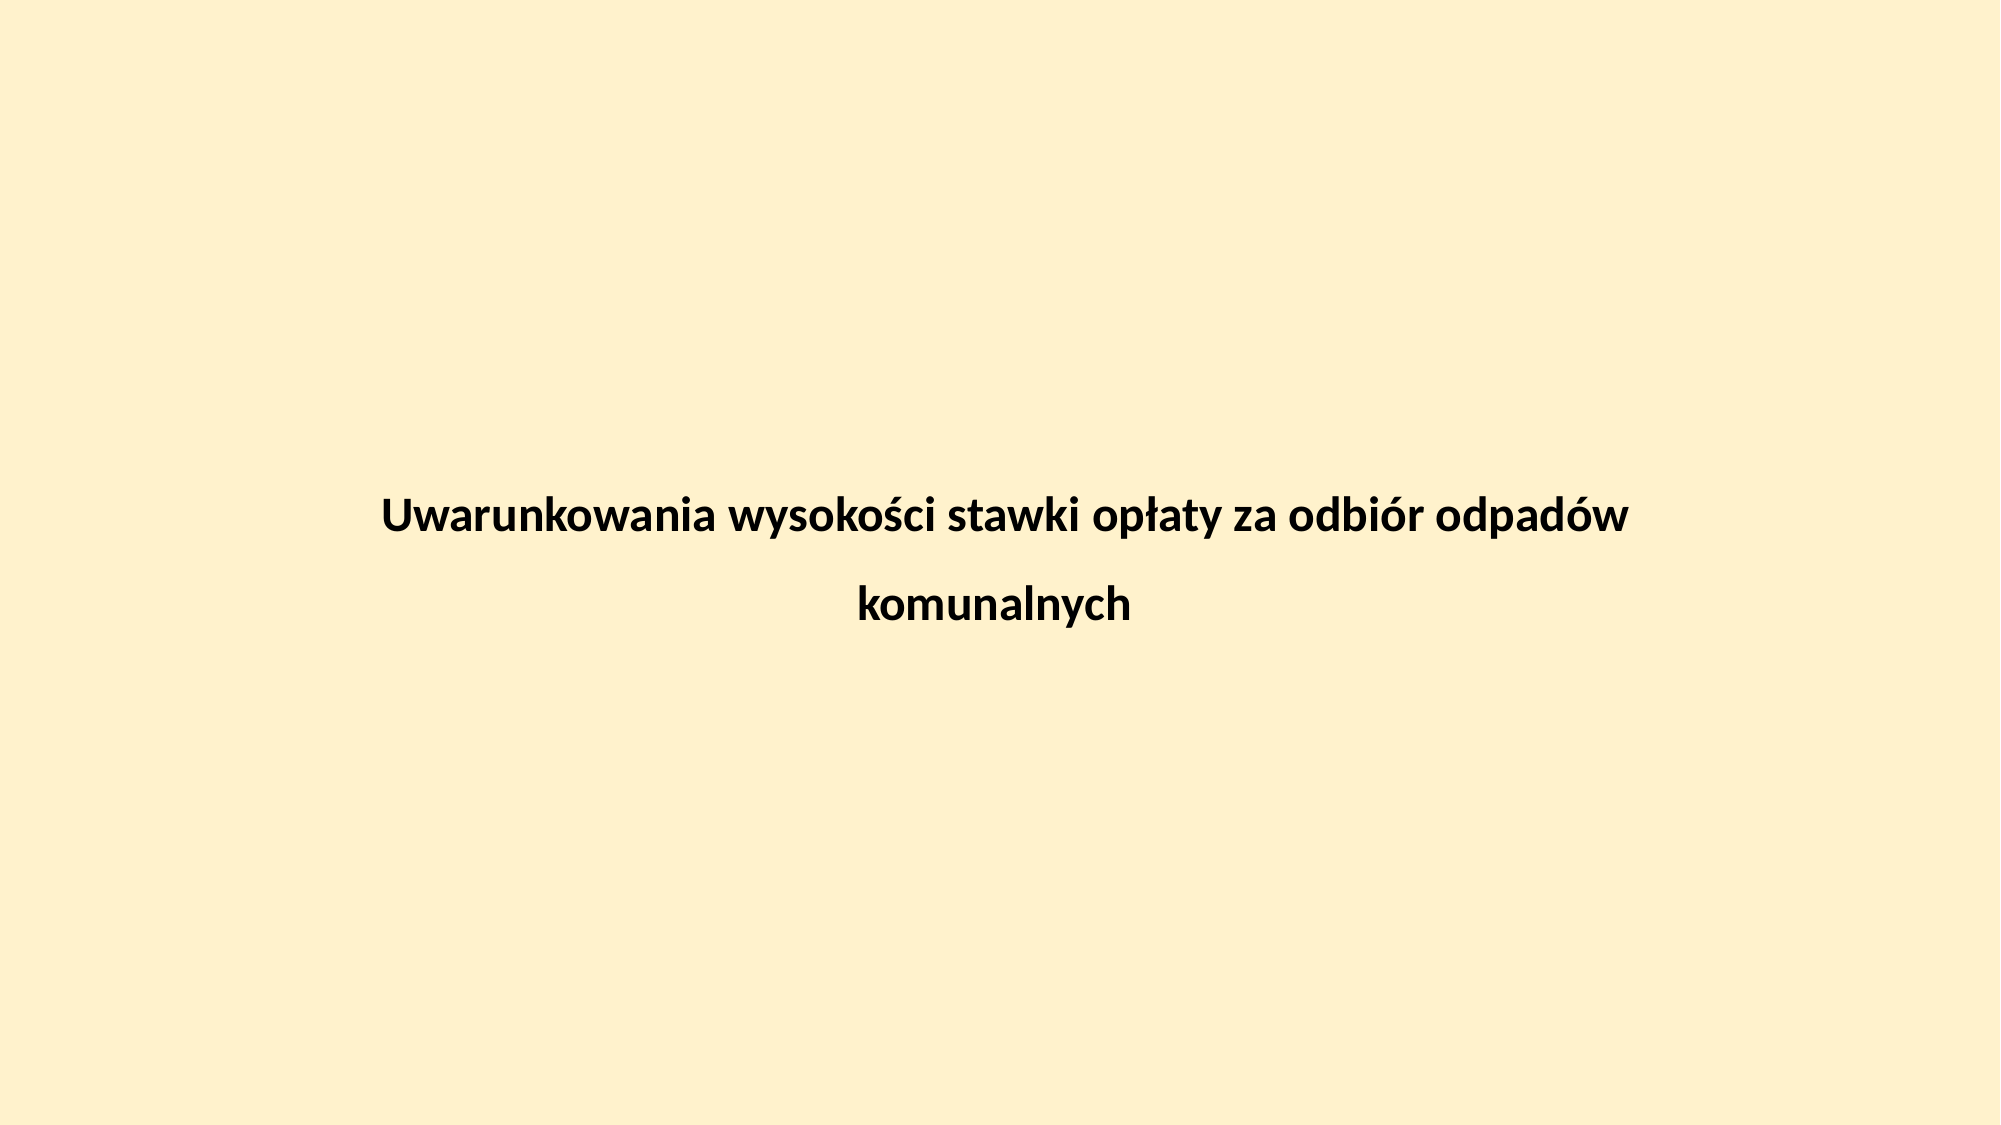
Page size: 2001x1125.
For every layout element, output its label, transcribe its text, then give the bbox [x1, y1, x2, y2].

title Uwarunkowania wysokości stawki opłaty za odbiór odpadów komunalnych [249, 368, 1750, 638]
